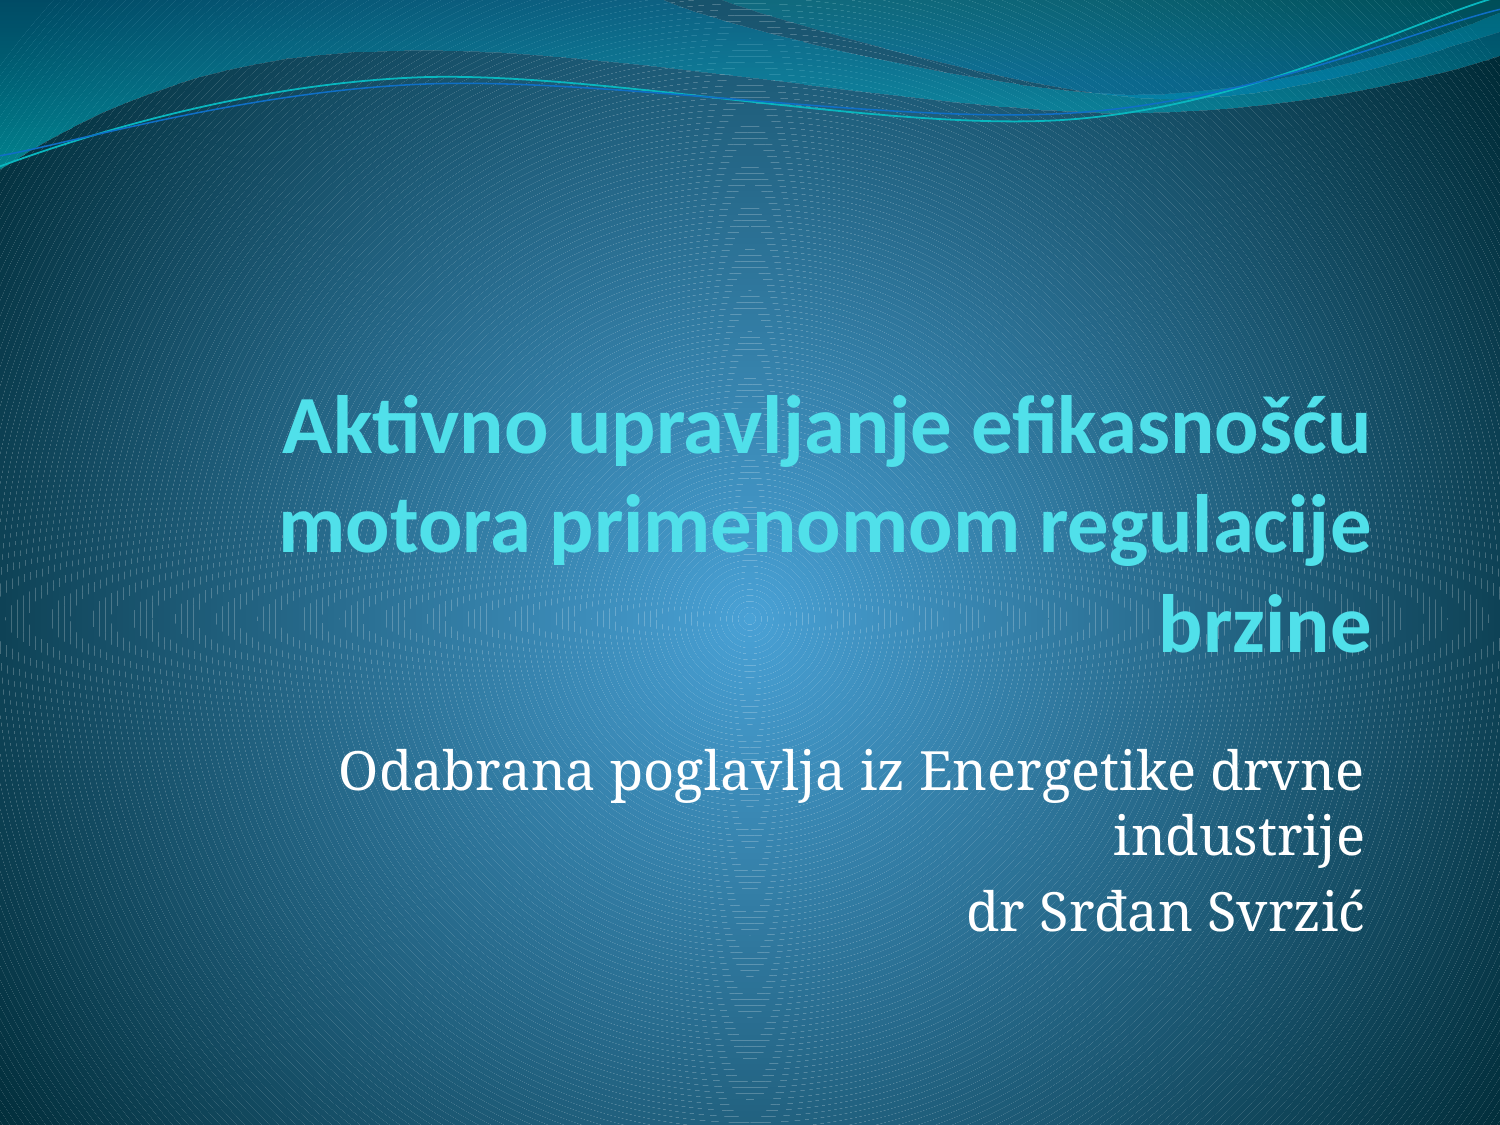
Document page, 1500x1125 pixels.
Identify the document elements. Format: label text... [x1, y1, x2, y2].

title Aktivno upravljanje efikasnošću motora primenomom regulacije brzine [87, 368, 1376, 652]
subtitle Odabrana poglavlja iz Energetike drvne industrije dr Srđan Svrzić [87, 652, 1376, 941]
